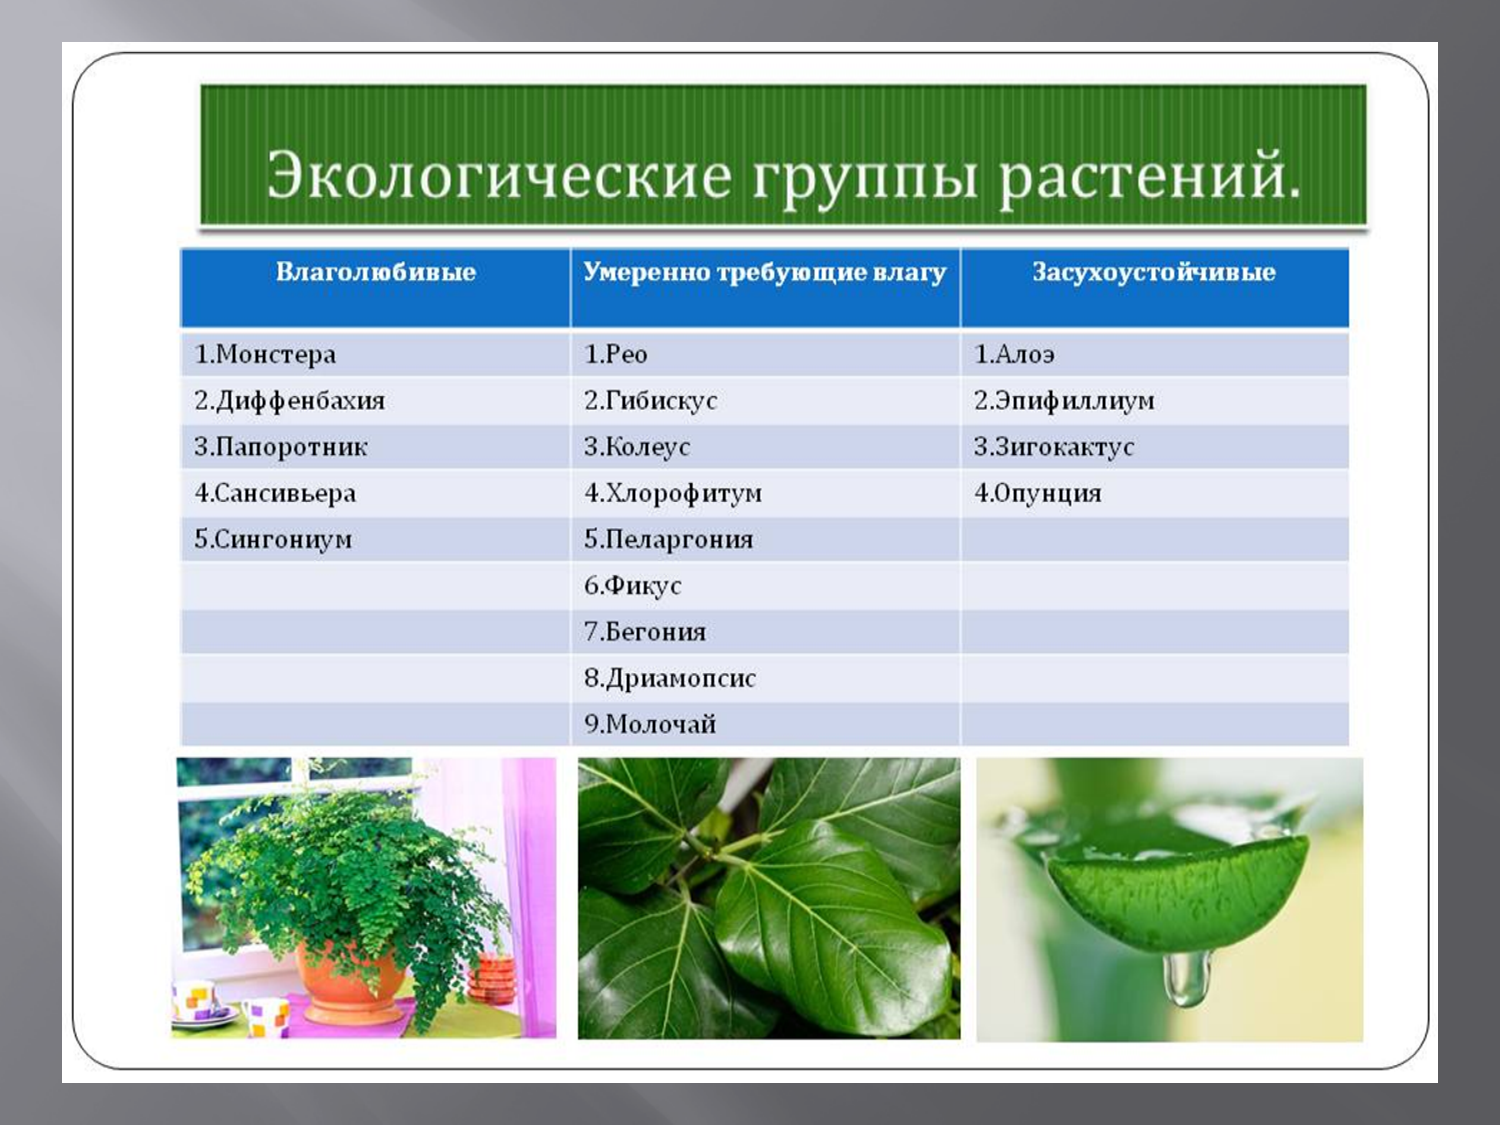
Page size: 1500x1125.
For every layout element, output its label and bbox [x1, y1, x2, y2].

picture [61, 42, 1439, 1083]
